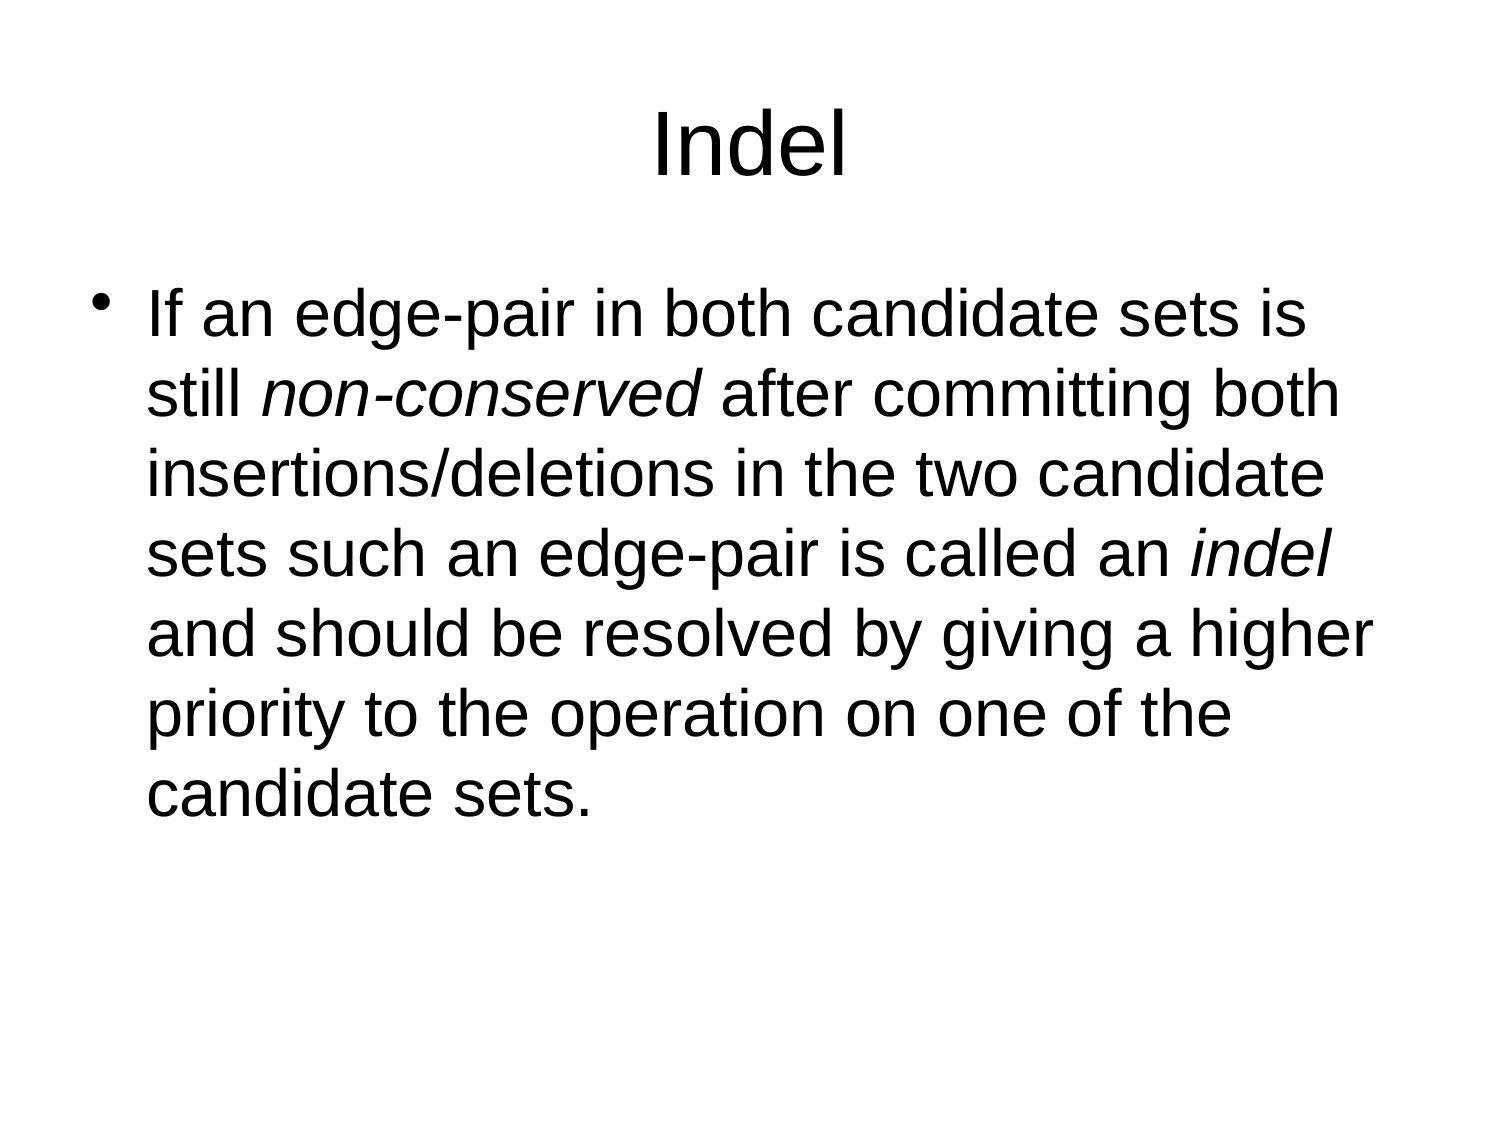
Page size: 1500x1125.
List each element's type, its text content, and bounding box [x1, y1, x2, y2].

list If an edge-pair in both candidate sets is still non-conserved after committing both insertions/deletions in the two candidate sets such an edge-pair is called an indel and should be resolved by giving a higher priority to the operation on one of the candidate sets. [75, 262, 1425, 1005]
title Indel [75, 45, 1425, 233]
